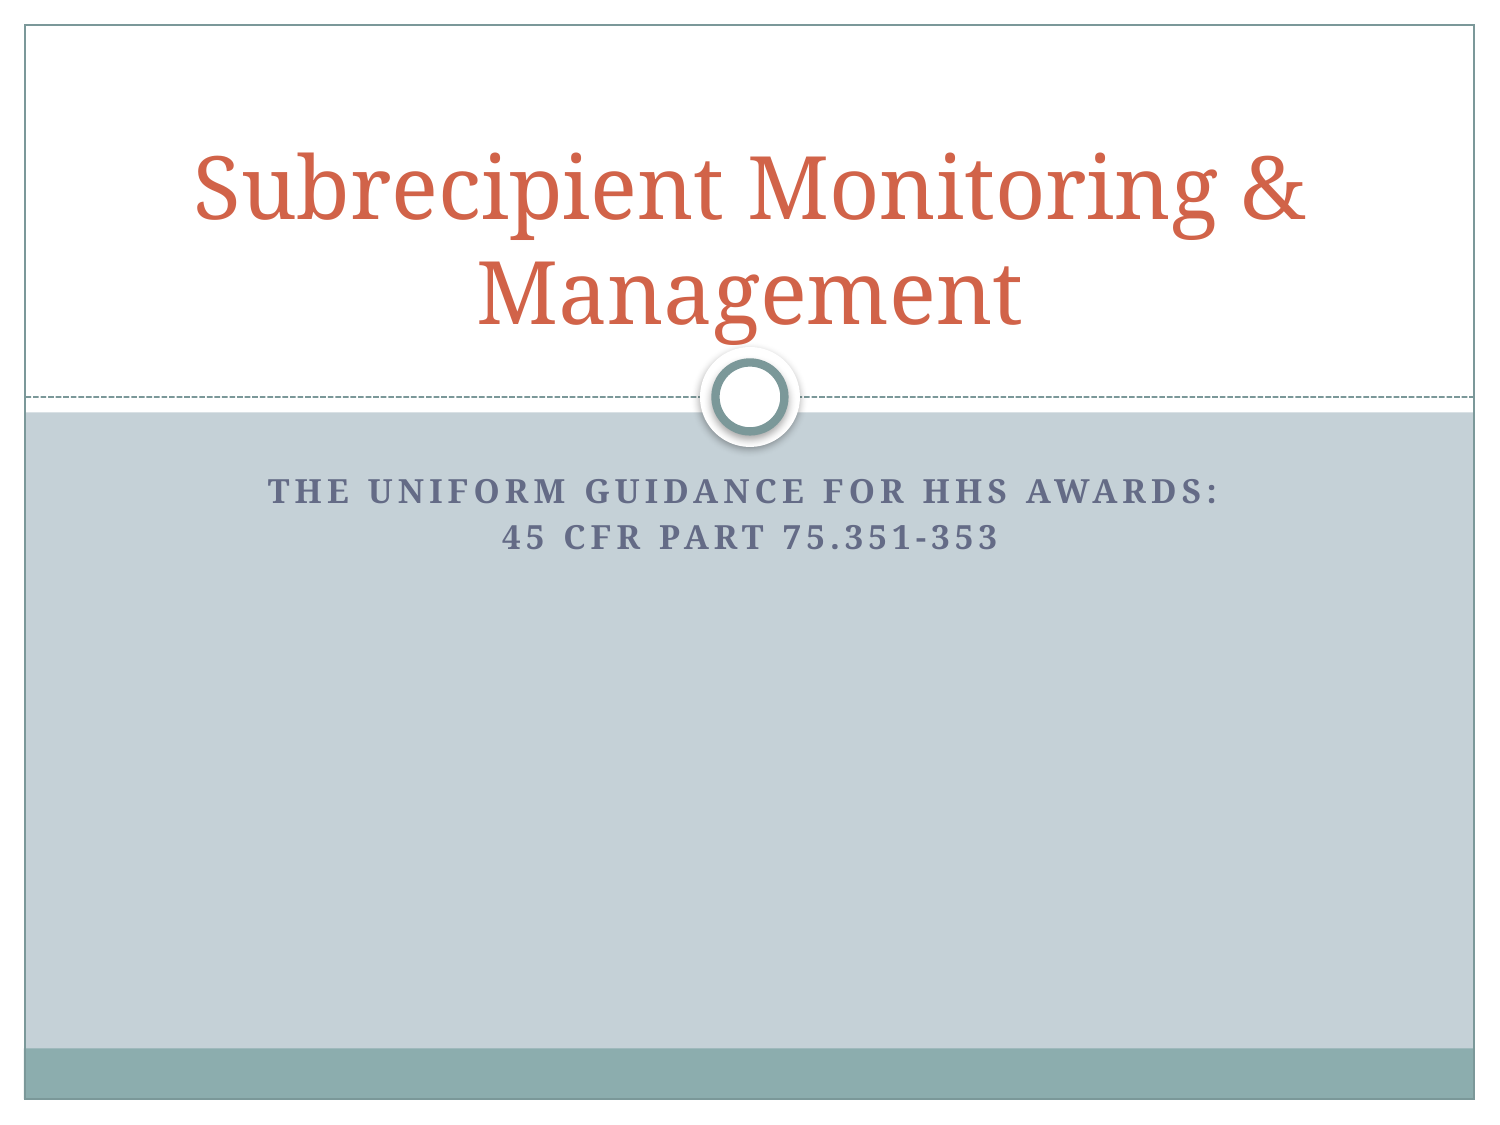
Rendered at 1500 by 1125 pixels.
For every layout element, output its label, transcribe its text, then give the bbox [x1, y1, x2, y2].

subtitle The Uniform Guidance for HHS Awards: 45 CFR Part 75.351-353 [225, 462, 1275, 750]
title Subrecipient Monitoring & Management [112, 62, 1388, 350]
